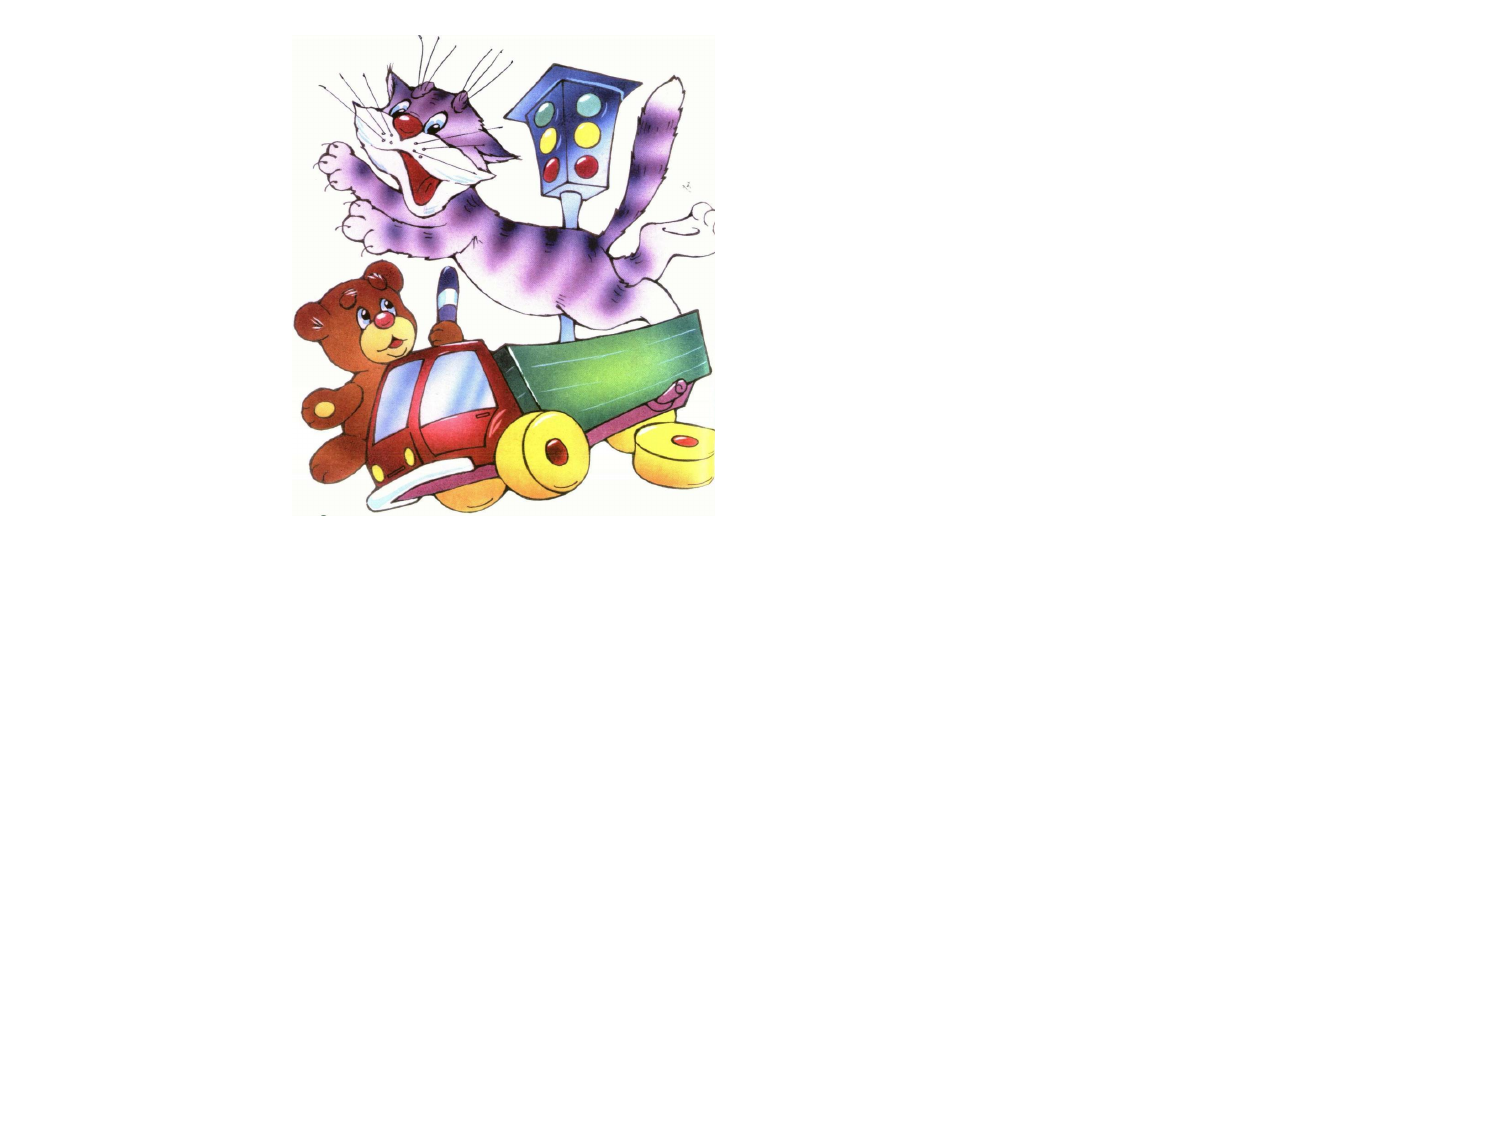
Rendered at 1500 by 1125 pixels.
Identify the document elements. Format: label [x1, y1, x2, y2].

list [292, 34, 716, 516]
